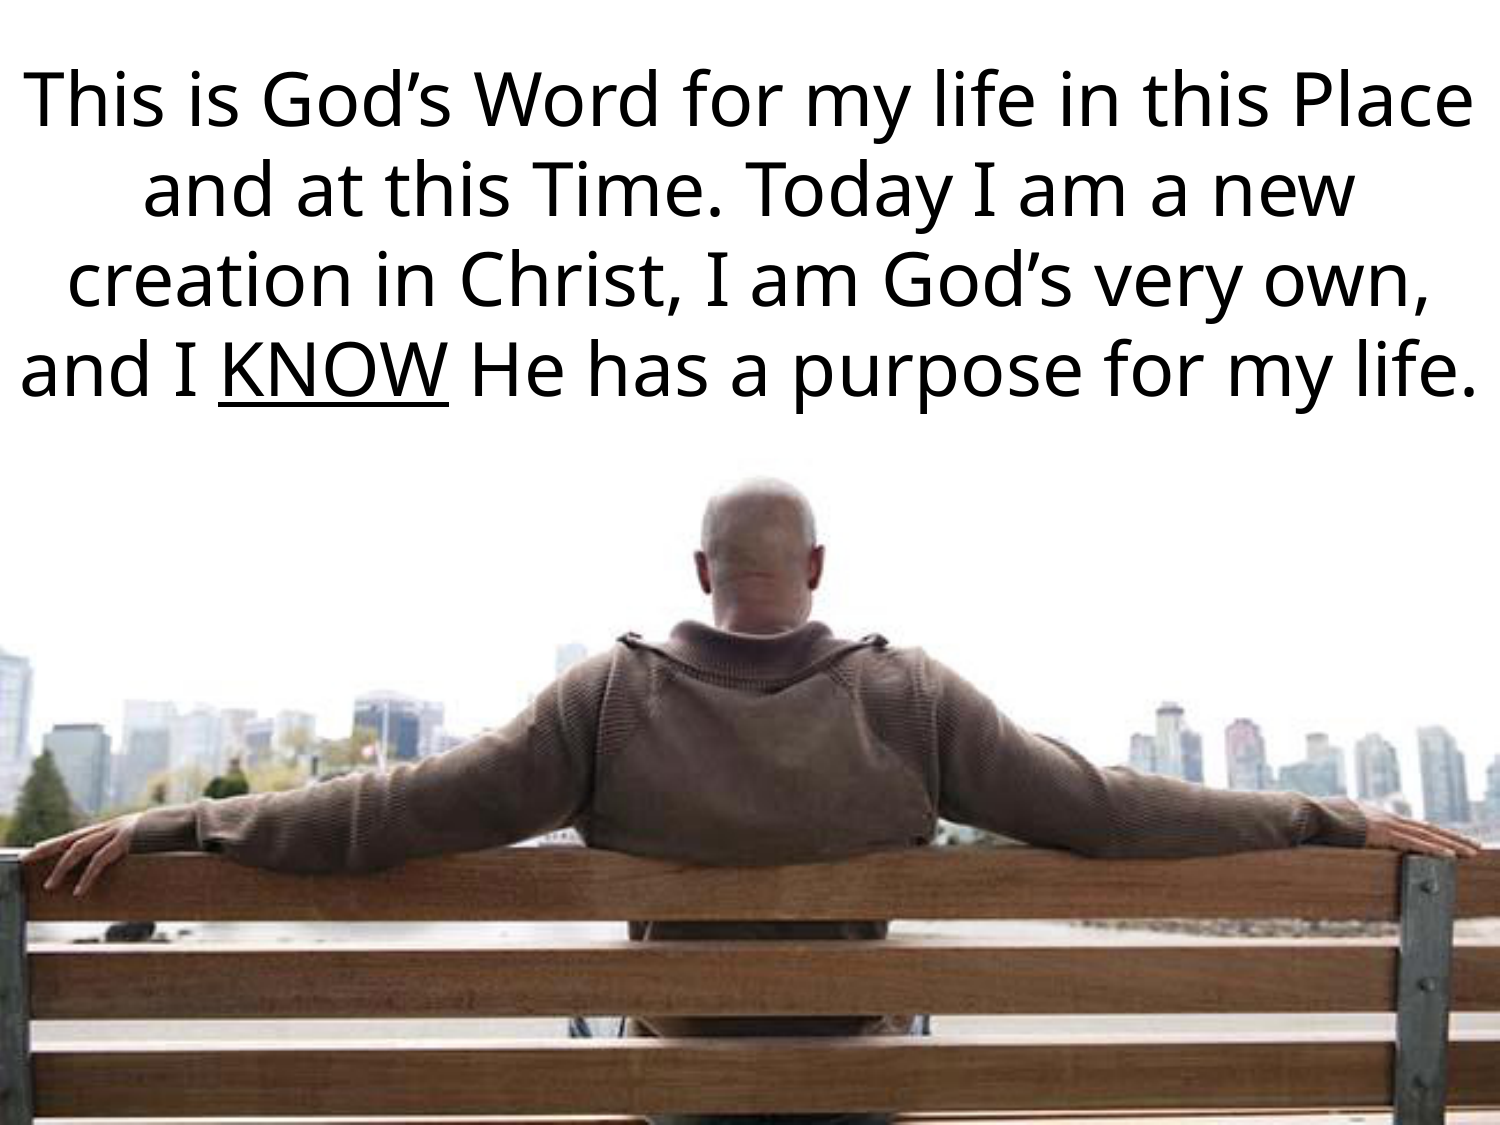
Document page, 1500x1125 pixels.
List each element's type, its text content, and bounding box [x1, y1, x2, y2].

picture [0, 439, 1500, 1125]
text_box This is God’s Word for my life in this Place and at this Time. Today I am a new creation in Christ, I am God’s very own, and I KNOW He has a purpose for my life. [0, 43, 1500, 419]
